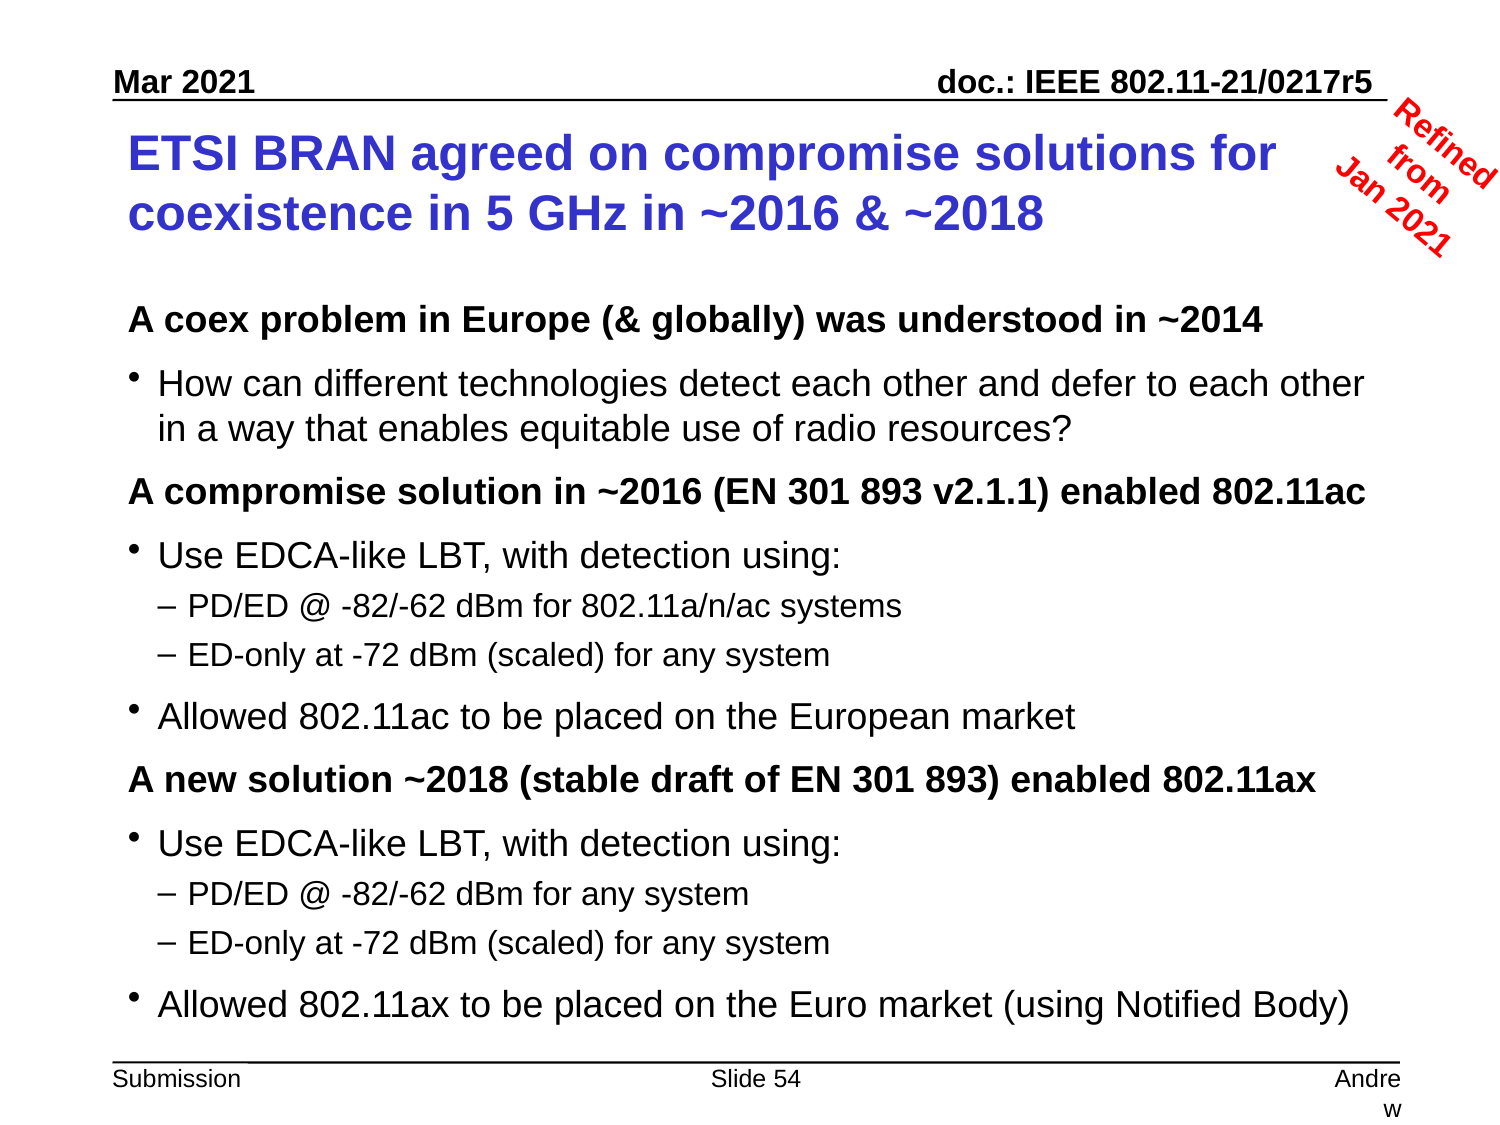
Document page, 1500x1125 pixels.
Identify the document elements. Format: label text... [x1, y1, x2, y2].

text_box Refined from Jan 2021 [1314, 49, 1500, 271]
title ETSI BRAN agreed on compromise solutions for coexistence in 5 GHz in ~2016 & ~2018 [112, 112, 1388, 287]
list A coex problem in Europe (& globally) was understood in ~2014 How can different technologies detect each other and defer to each other in a way that enables equitable use of radio resources? A compromise solution in ~2016 (EN 301 893 v2.1.1) enabled 802.11ac Use EDCA-like LBT, with detection using: PD/ED @ -82/-62 dBm for 802.11a/n/ac systems ED-only at -72 dBm (scaled) for any system Allowed 802.11ac to be placed on the European market A new solution ~2018 (stable draft of EN 301 893) enabled 802.11ax Use EDCA-like LBT, with detection using: PD/ED @ -82/-62 dBm for any system ED-only at -72 dBm (scaled) for any system Allowed 802.11ax to be placed on the Euro market (using Notified Body) [112, 287, 1388, 963]
footer Andrew Myles, Cisco [1320, 1061, 1402, 1093]
slide_number Slide 54 [709, 1061, 803, 1093]
